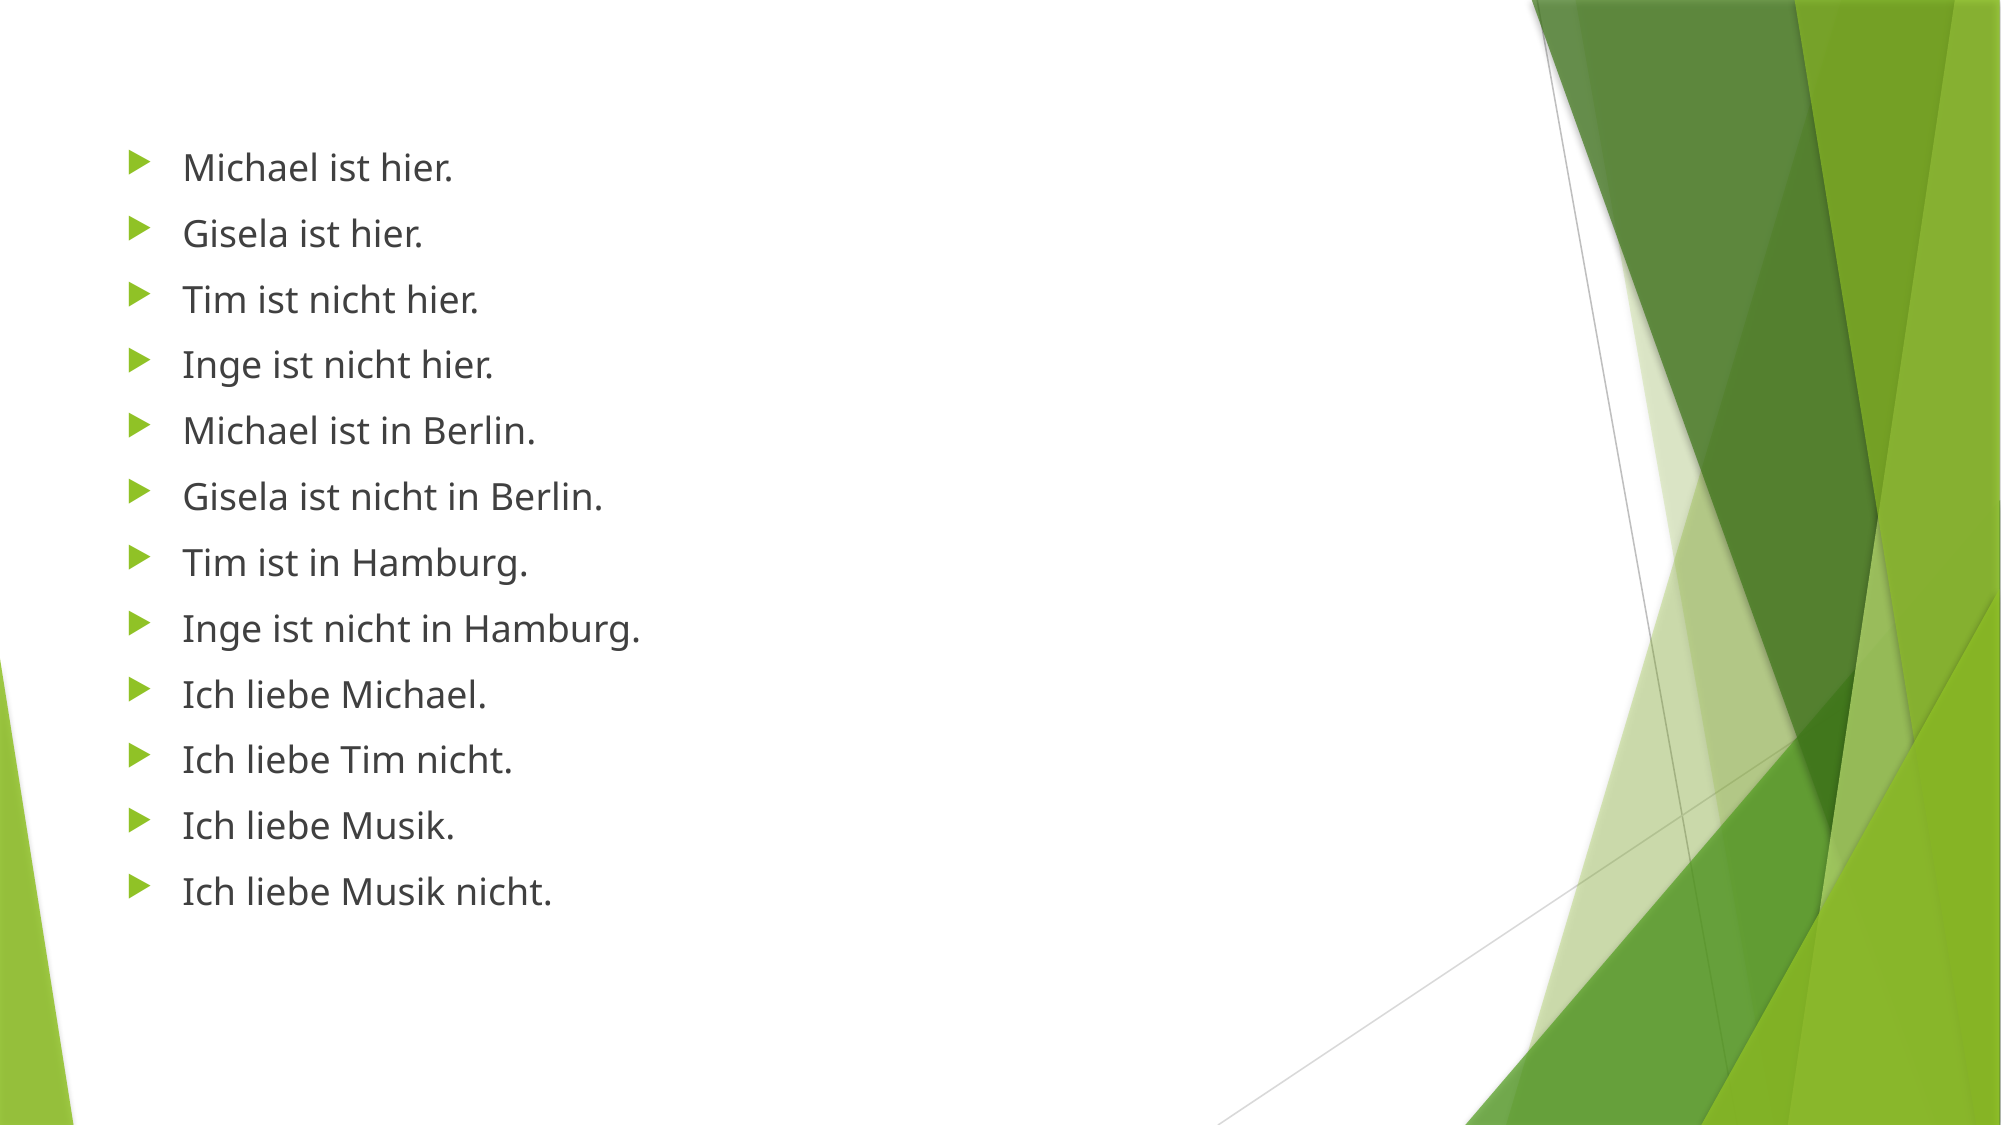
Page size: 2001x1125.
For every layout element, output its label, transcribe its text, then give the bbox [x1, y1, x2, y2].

list Michael ist hier. Gisela ist hier. Tim ist nicht hier. Inge ist nicht hier. Michael ist in Berlin. Gisela ist nicht in Berlin. Tim ist in Hamburg. Inge ist nicht in Hamburg. Ich liebe Michael. Ich liebe Tim nicht. Ich liebe Musik. Ich liebe Musik nicht. [111, 136, 1522, 991]
